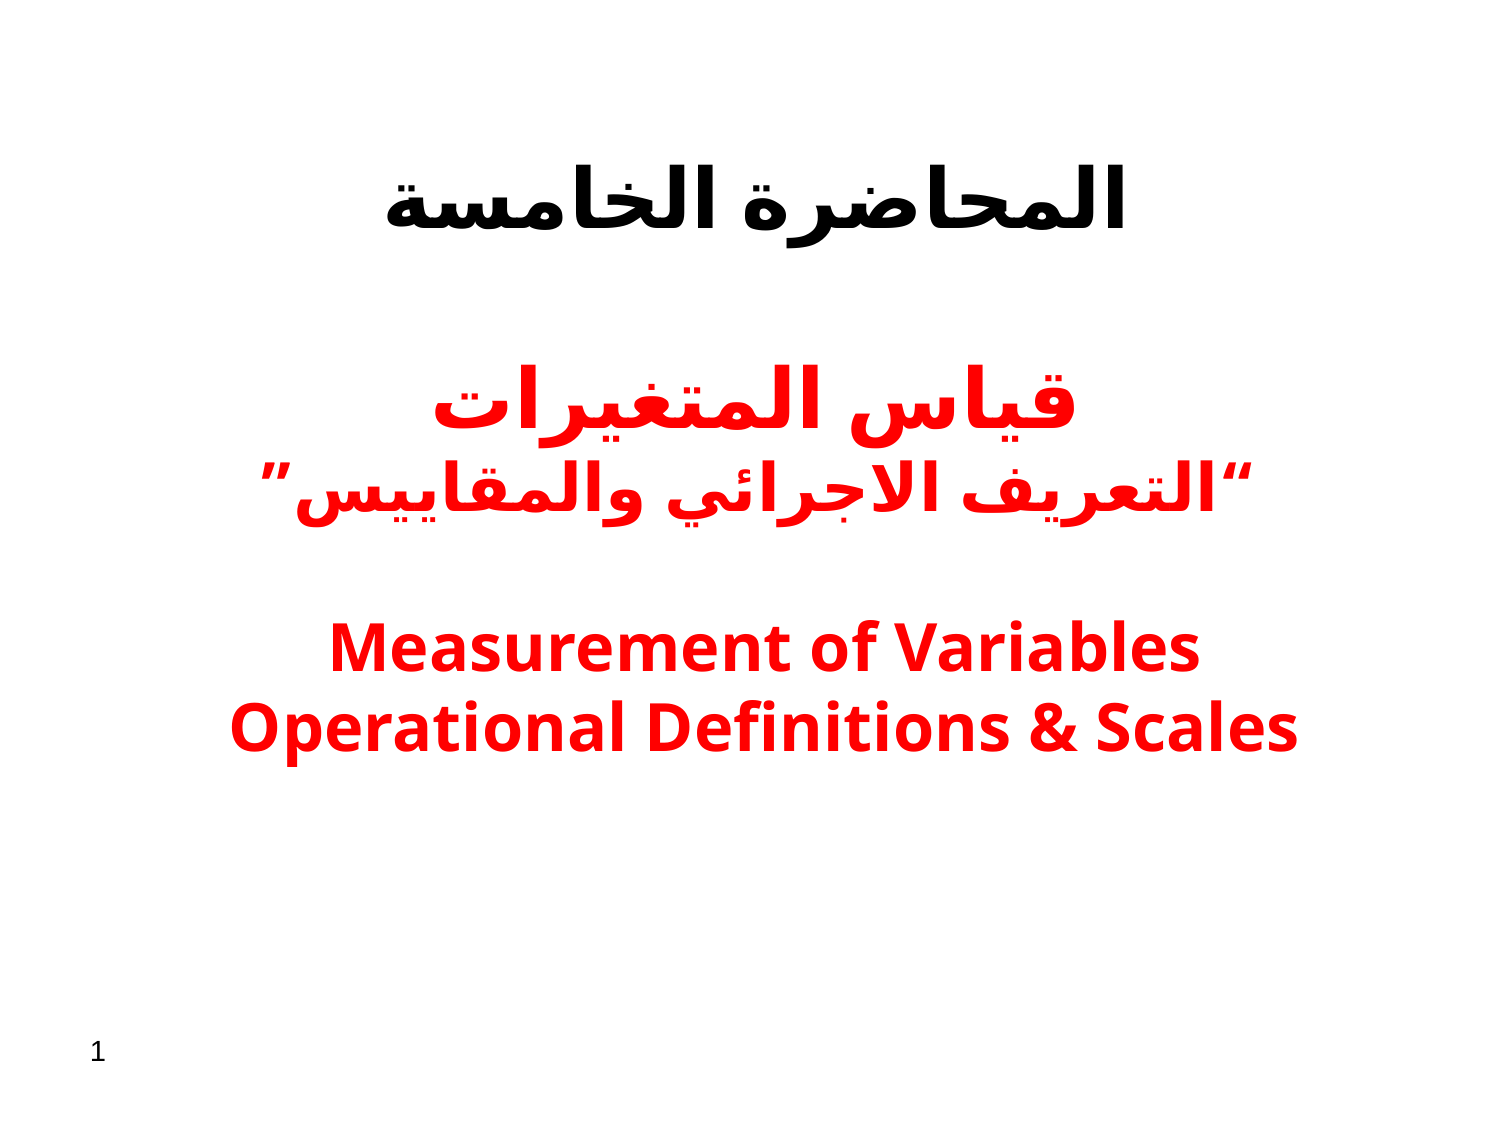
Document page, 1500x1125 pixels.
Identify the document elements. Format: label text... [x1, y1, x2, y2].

text_box المحاضرة الخامسة قياس المتغيرات “التعريف الاجرائي والمقاييس” Measurement of Variables Operational Definitions & Scales [149, 137, 1363, 852]
text_box 1 [75, 1024, 425, 1103]
